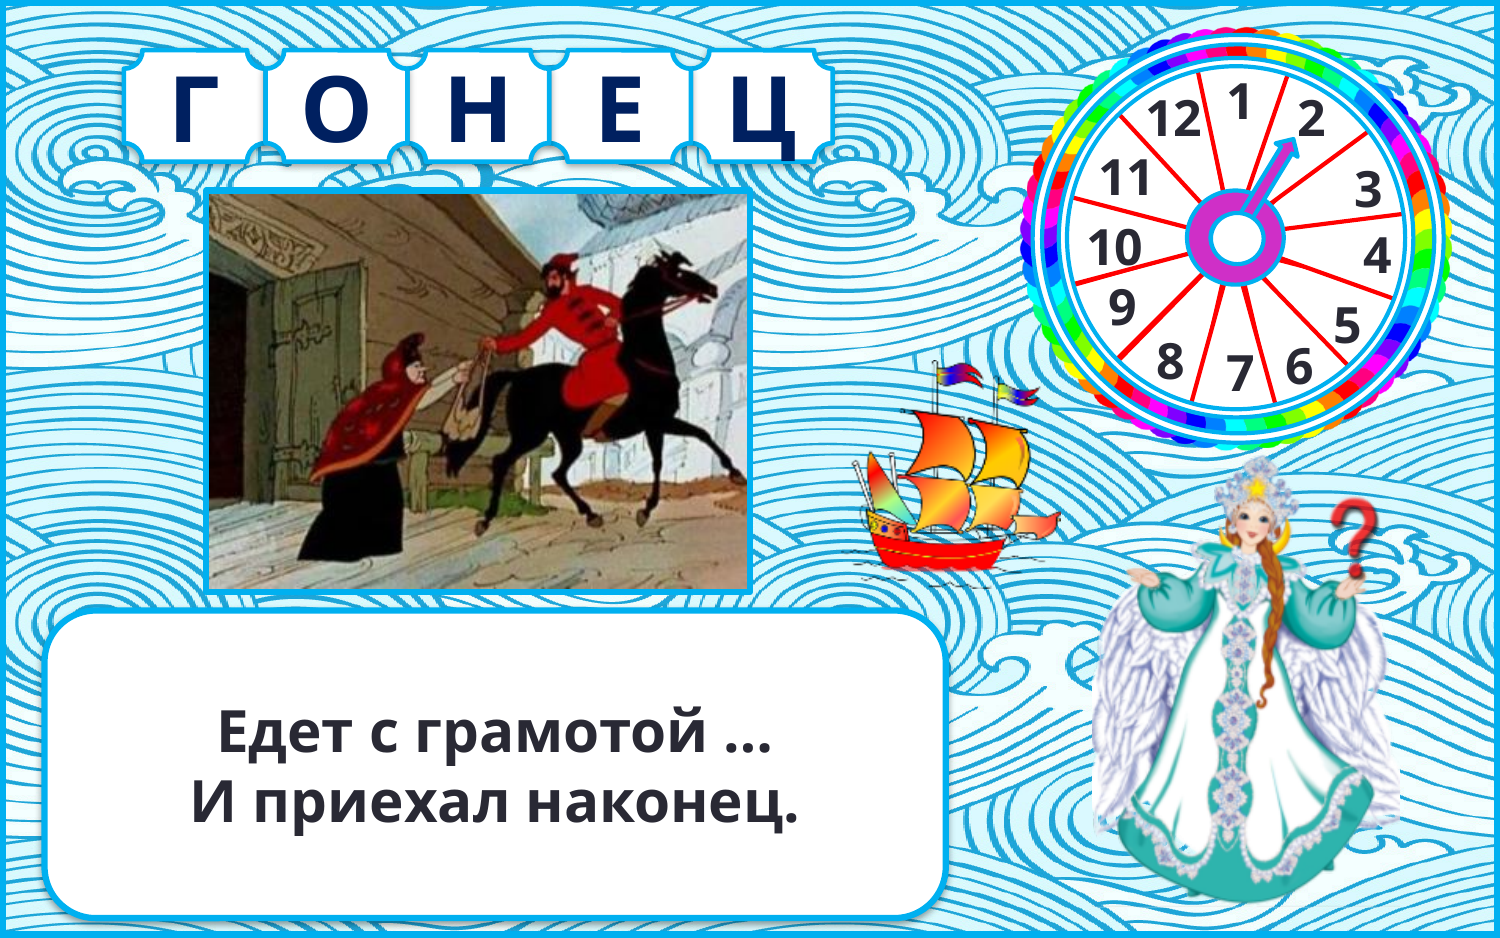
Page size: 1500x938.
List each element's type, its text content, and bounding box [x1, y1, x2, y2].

text_box Едет с грамотой … И приехал наконец. [43, 609, 947, 919]
text_box Г [123, 49, 265, 163]
picture [210, 195, 746, 588]
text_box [1017, 21, 1459, 455]
text_box Н [408, 49, 550, 163]
text_box Ц [691, 49, 834, 163]
picture [1400, 543, 1411, 570]
text_box О [264, 49, 409, 163]
picture [841, 359, 1062, 590]
text_box Е [549, 49, 692, 163]
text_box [1092, 463, 1400, 908]
